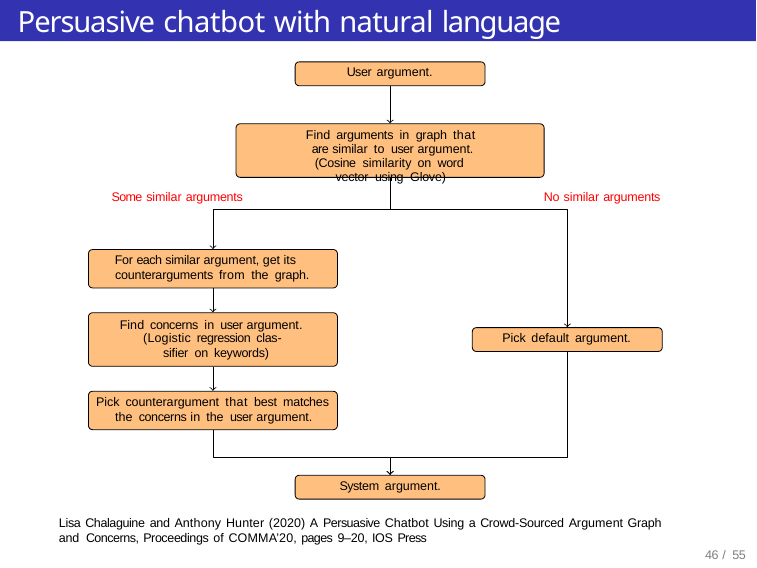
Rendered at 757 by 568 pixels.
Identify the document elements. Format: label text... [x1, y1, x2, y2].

title Persuasive chatbot with natural language interface [15, 0, 637, 98]
text_box System argument. Lisa Chalaguine and Anthony Hunter (2020) A Persuasive Chatbot Using a Crowd-Sourced Argument Graph and Concerns, Proceedings of COMMA’20, pages 9–20, IOS Press [56, 475, 687, 545]
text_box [576, 326, 663, 353]
text_box Some similar arguments [109, 186, 203, 204]
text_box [235, 123, 289, 175]
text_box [294, 85, 486, 175]
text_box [87, 390, 203, 431]
slide_number 46 / 55 [698, 548, 751, 568]
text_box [491, 123, 545, 175]
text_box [209, 177, 572, 476]
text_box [294, 61, 486, 85]
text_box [87, 248, 203, 368]
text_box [294, 483, 486, 500]
text_box No similar arguments [576, 186, 664, 204]
